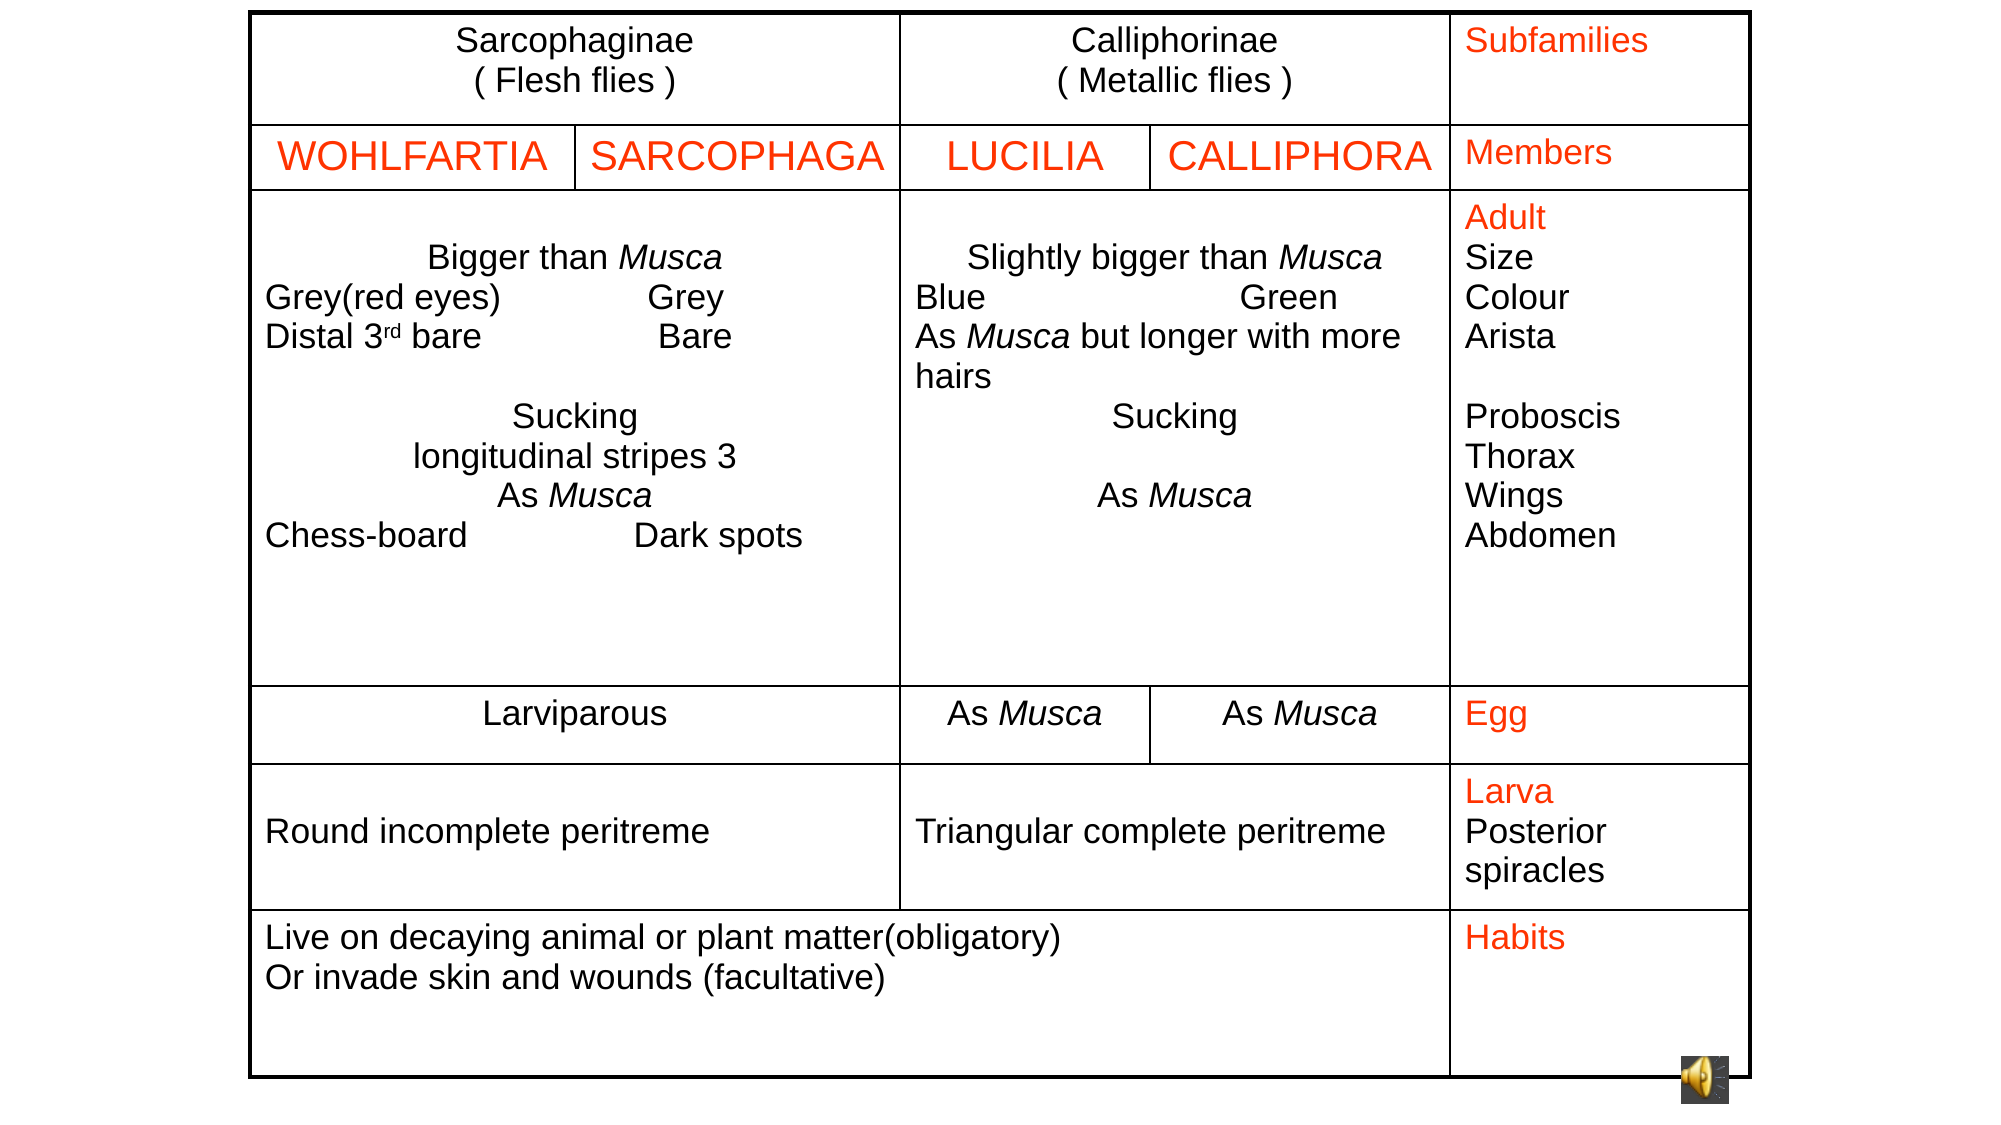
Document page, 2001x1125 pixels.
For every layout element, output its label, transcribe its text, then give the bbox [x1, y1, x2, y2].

table_cell Triangular complete peritreme [901, 765, 1449, 909]
table_header Subfamilies [1451, 15, 1748, 124]
table_cell As Musca [901, 687, 1149, 763]
table_cell LUCILIA [901, 126, 1149, 189]
table_cell Habits [1451, 911, 1748, 1075]
table_cell Bigger than Musca Grey(red eyes) Grey Distal 3rd bare Bare Sucking 3 longitudinal stripes As Musca Chess-board Dark spots [252, 191, 899, 685]
table_cell Larviparous [252, 687, 899, 763]
table_cell Live on decaying animal or plant matter(obligatory) Or invade skin and wounds (facultative) [252, 911, 1449, 1075]
table_cell Members [1451, 126, 1748, 189]
table_cell As Musca [1151, 687, 1449, 763]
table_cell Larva Posterior spiracles [1451, 765, 1748, 909]
table_header Sarcophaginae ( Flesh flies ) [252, 15, 899, 124]
table_cell Adult Size Colour Arista Proboscis Thorax Wings Abdomen [1451, 191, 1748, 685]
picture [1679, 1054, 1730, 1105]
table_header Calliphorinae ( Metallic flies ) [901, 15, 1449, 124]
table_cell CALLIPHORA [1151, 126, 1449, 189]
table_cell Egg [1451, 687, 1748, 763]
table_cell SARCOPHAGA [576, 126, 899, 189]
table_cell Slightly bigger than Musca Blue Green As Musca but longer with more hairs Sucking As Musca [901, 191, 1449, 685]
table_cell WOHLFARTIA [252, 126, 574, 189]
table_cell Round incomplete peritreme [252, 765, 899, 909]
